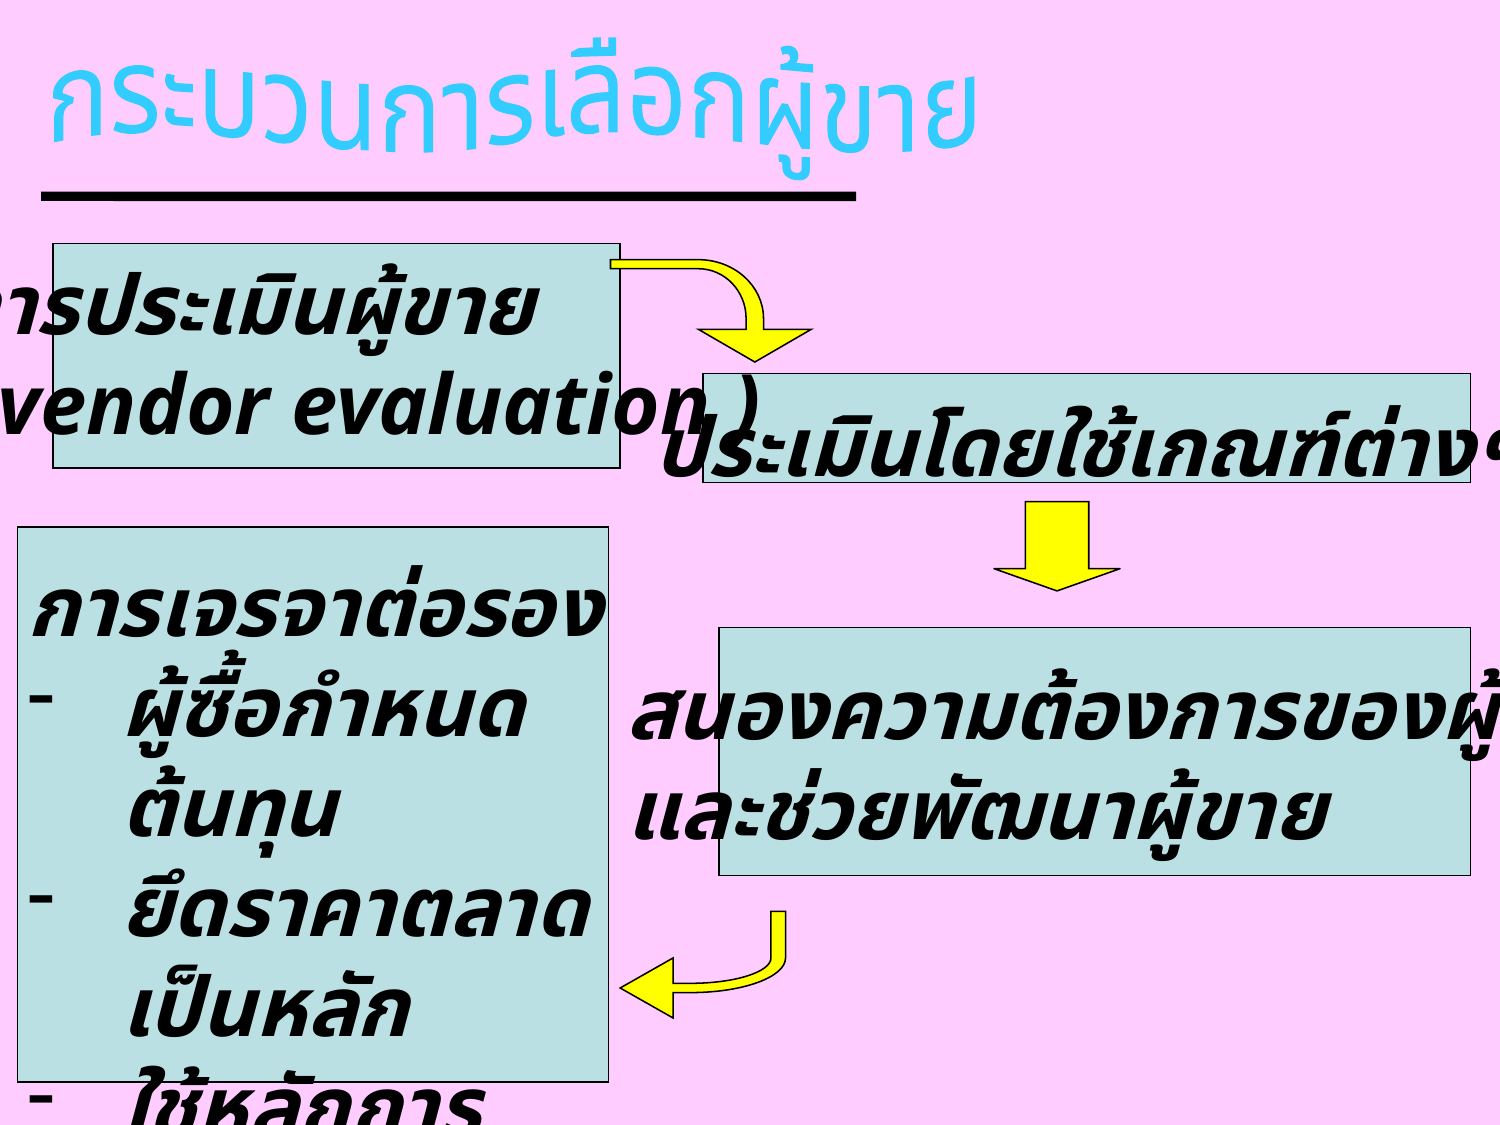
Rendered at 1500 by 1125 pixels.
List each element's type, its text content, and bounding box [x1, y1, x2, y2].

text_box การประเมินผู้ขาย ( vendor evaluation ) [0, 243, 776, 459]
text_box [610, 259, 812, 363]
text_box การเจรจาต่อรอง ผู้ซื้อกำหนดต้นทุน ยึดราคาตลาดเป็นหลัก ใช้หลักการประมูล [12, 546, 644, 1125]
text_box [53, 459, 620, 468]
text_box [776, 373, 1471, 385]
text_box ประเมินโดยใช้เกณฑ์ต่างๆ [639, 385, 1500, 501]
text_box [17, 527, 609, 546]
text_box [718, 627, 1471, 648]
text_box [993, 501, 1121, 591]
text_box [620, 911, 786, 1018]
text_box สนองความต้องการของผู้ซื้อ และช่วยพัฒนาผู้ขาย [644, 648, 1500, 864]
text_box [718, 864, 1471, 876]
